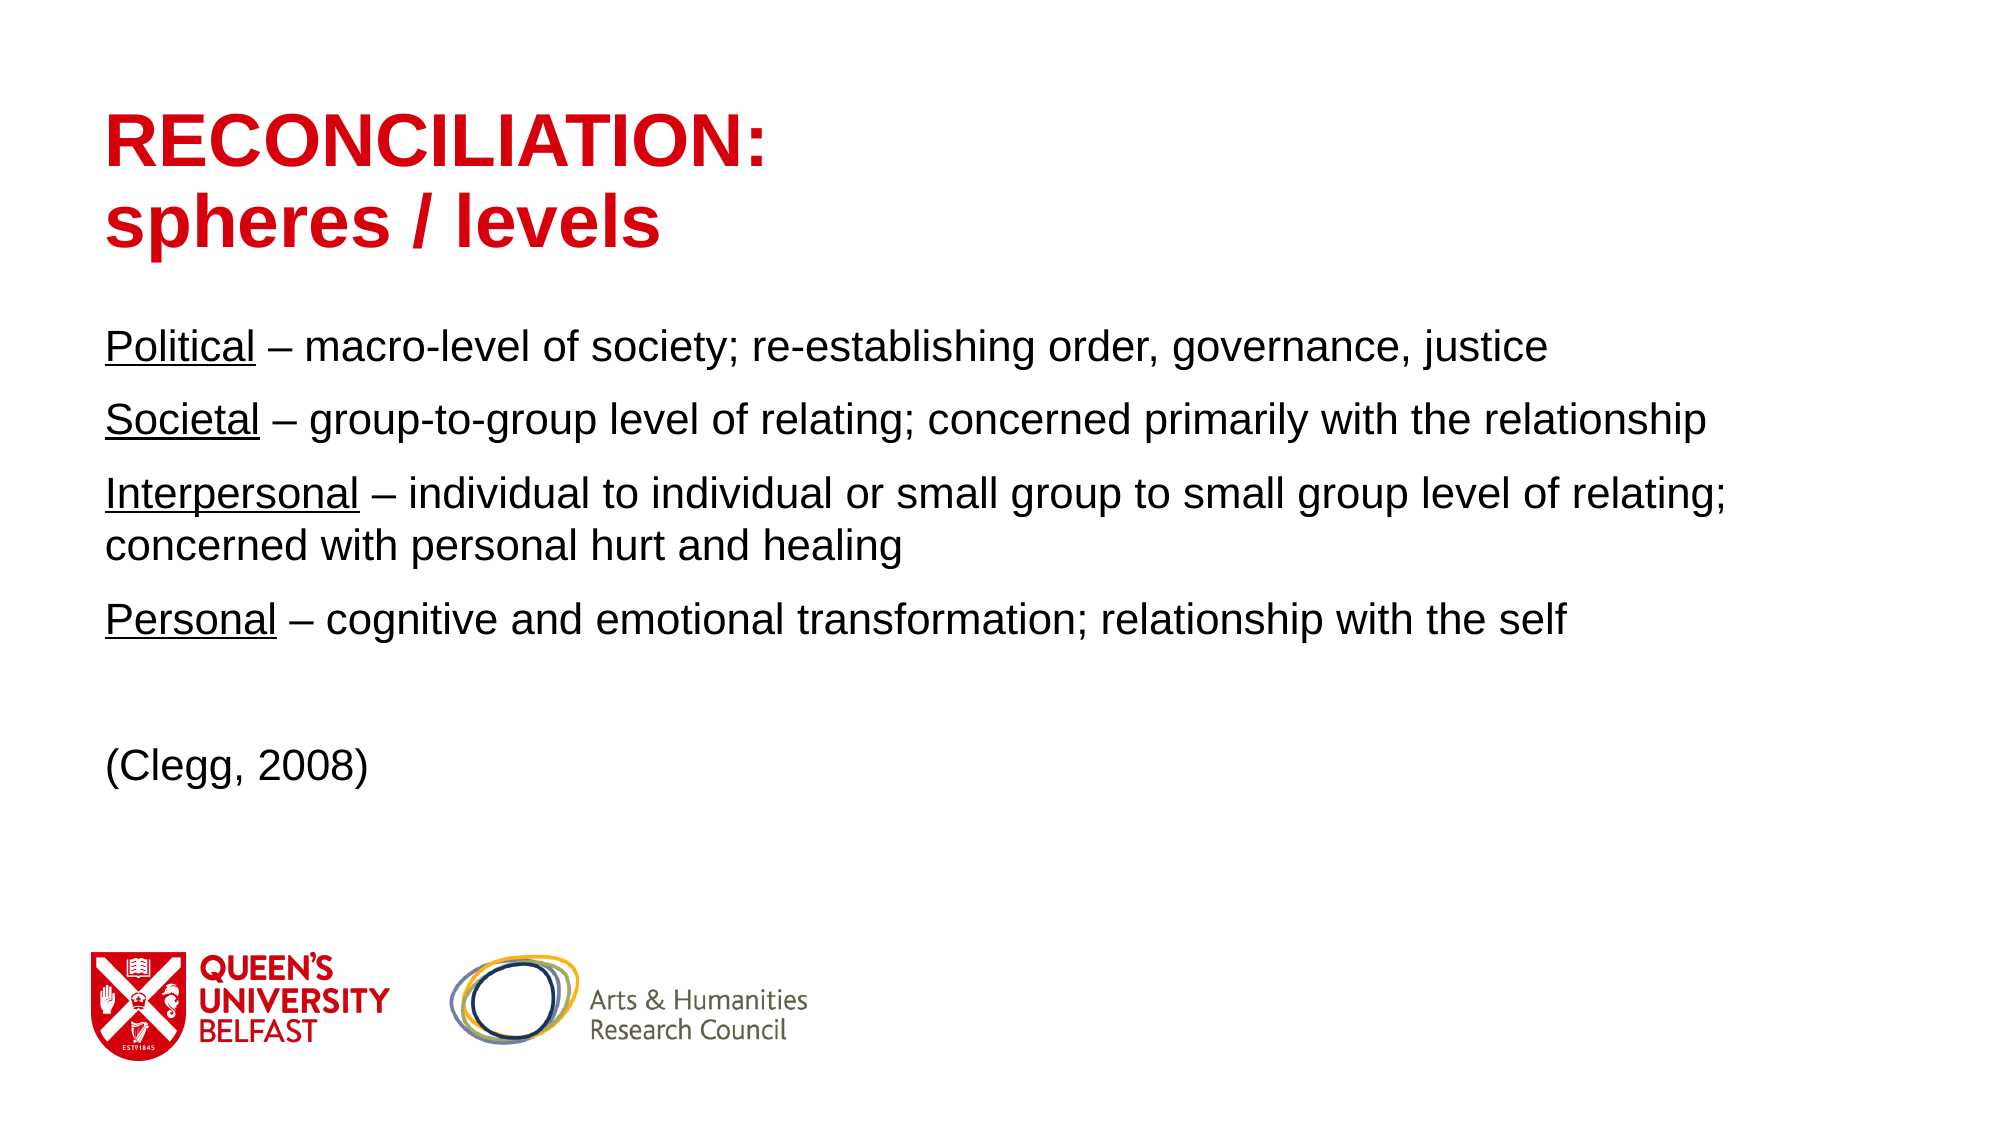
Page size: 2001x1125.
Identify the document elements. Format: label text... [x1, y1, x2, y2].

picture [90, 948, 391, 1065]
picture [1149, 0, 2000, 1125]
list Political – macro-level of society; re-establishing order, governance, justice Societal – group-to-group level of relating; concerned primarily with the relationship Interpersonal – individual to individual or small group to small group level of relating; concerned with personal hurt and healing Personal – cognitive and emotional transformation; relationship with the self (Clegg, 2008) [90, 310, 1149, 837]
picture [435, 946, 821, 1053]
list RECONCILIATION: spheres / levels [90, 93, 1008, 258]
